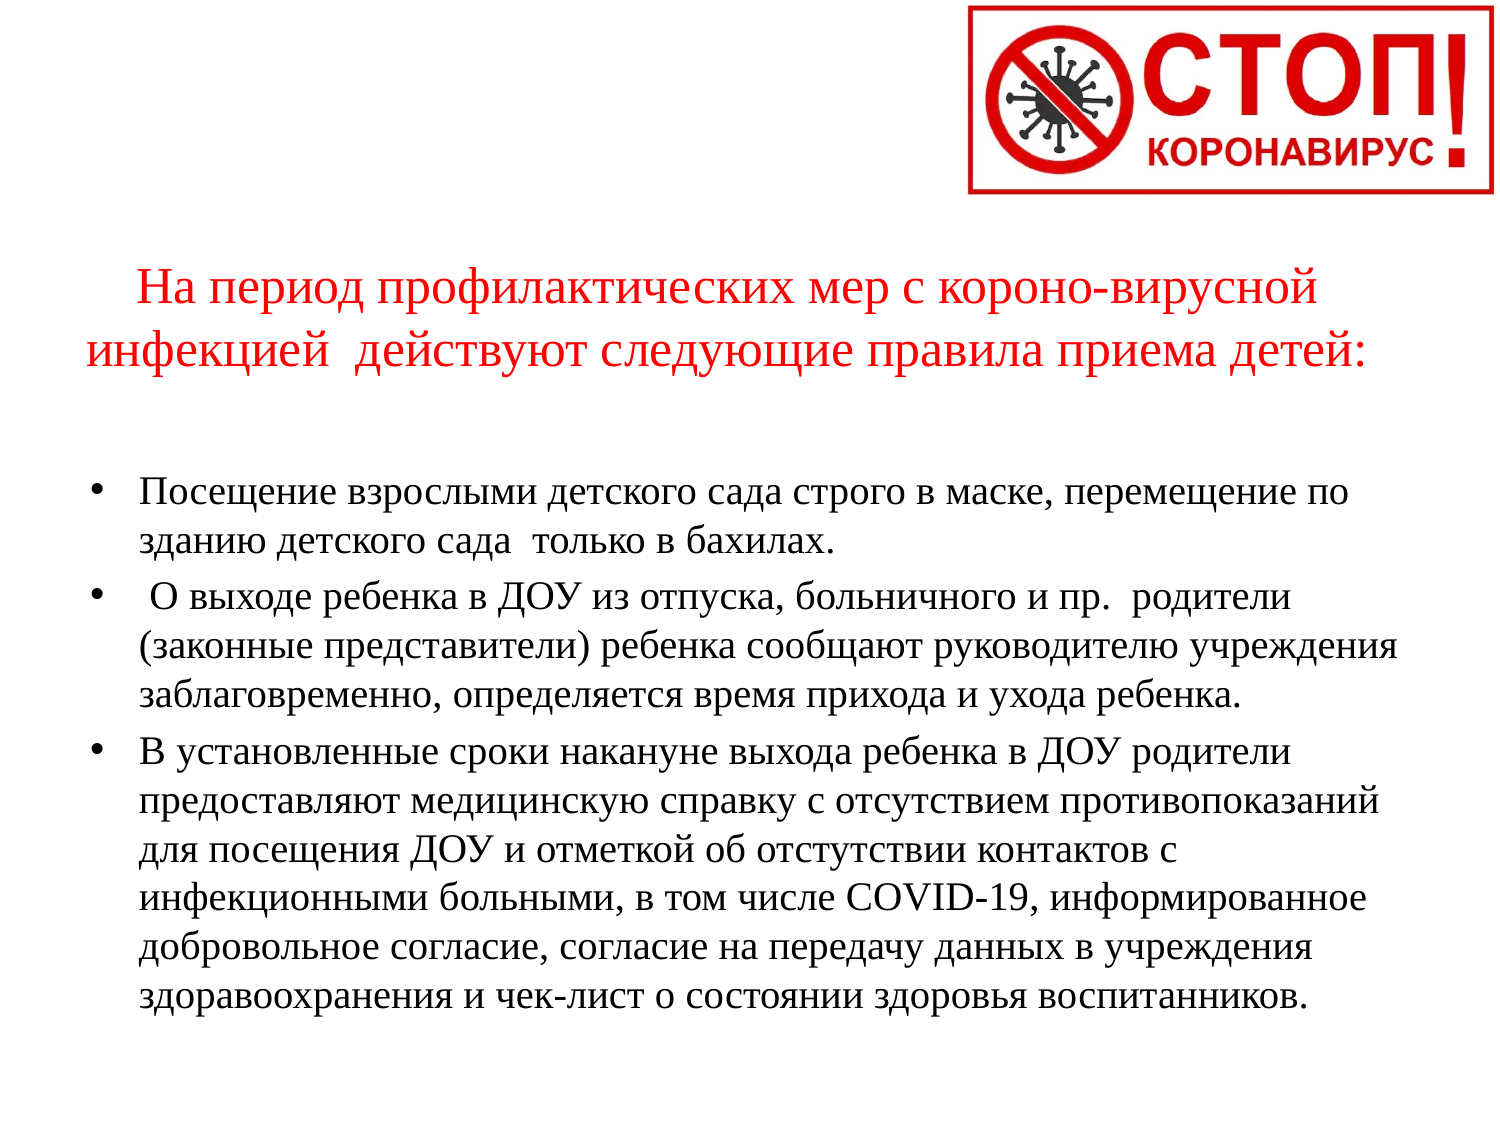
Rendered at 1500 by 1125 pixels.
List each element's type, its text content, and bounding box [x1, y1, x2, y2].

title На период профилактических мер с короно-вирусной инфекцией действуют следующие правила приема детей: [53, 243, 1404, 386]
picture [962, 0, 1500, 199]
list Посещение взрослыми детского сада строго в маске, перемещение по зданию детского сада только в бахилах. О выходе ребенка в ДОУ из отпуска, больничного и пр. родители (законные представители) ребенка сообщают руководителю учреждения заблаговременно, определяется время прихода и ухода ребенка. В установленные сроки накануне выхода ребенка в ДОУ родители предоставляют медицинскую справку с отсутствием противопоказаний для посещения ДОУ и отметкой об отстутствии контактов с инфекционными больными, в том числе COVID-19, информированное добровольное согласие, согласие на передачу данных в учреждения здоравоохранения и чек-лист о состоянии здоровья воспитанников. [75, 456, 1425, 1094]
